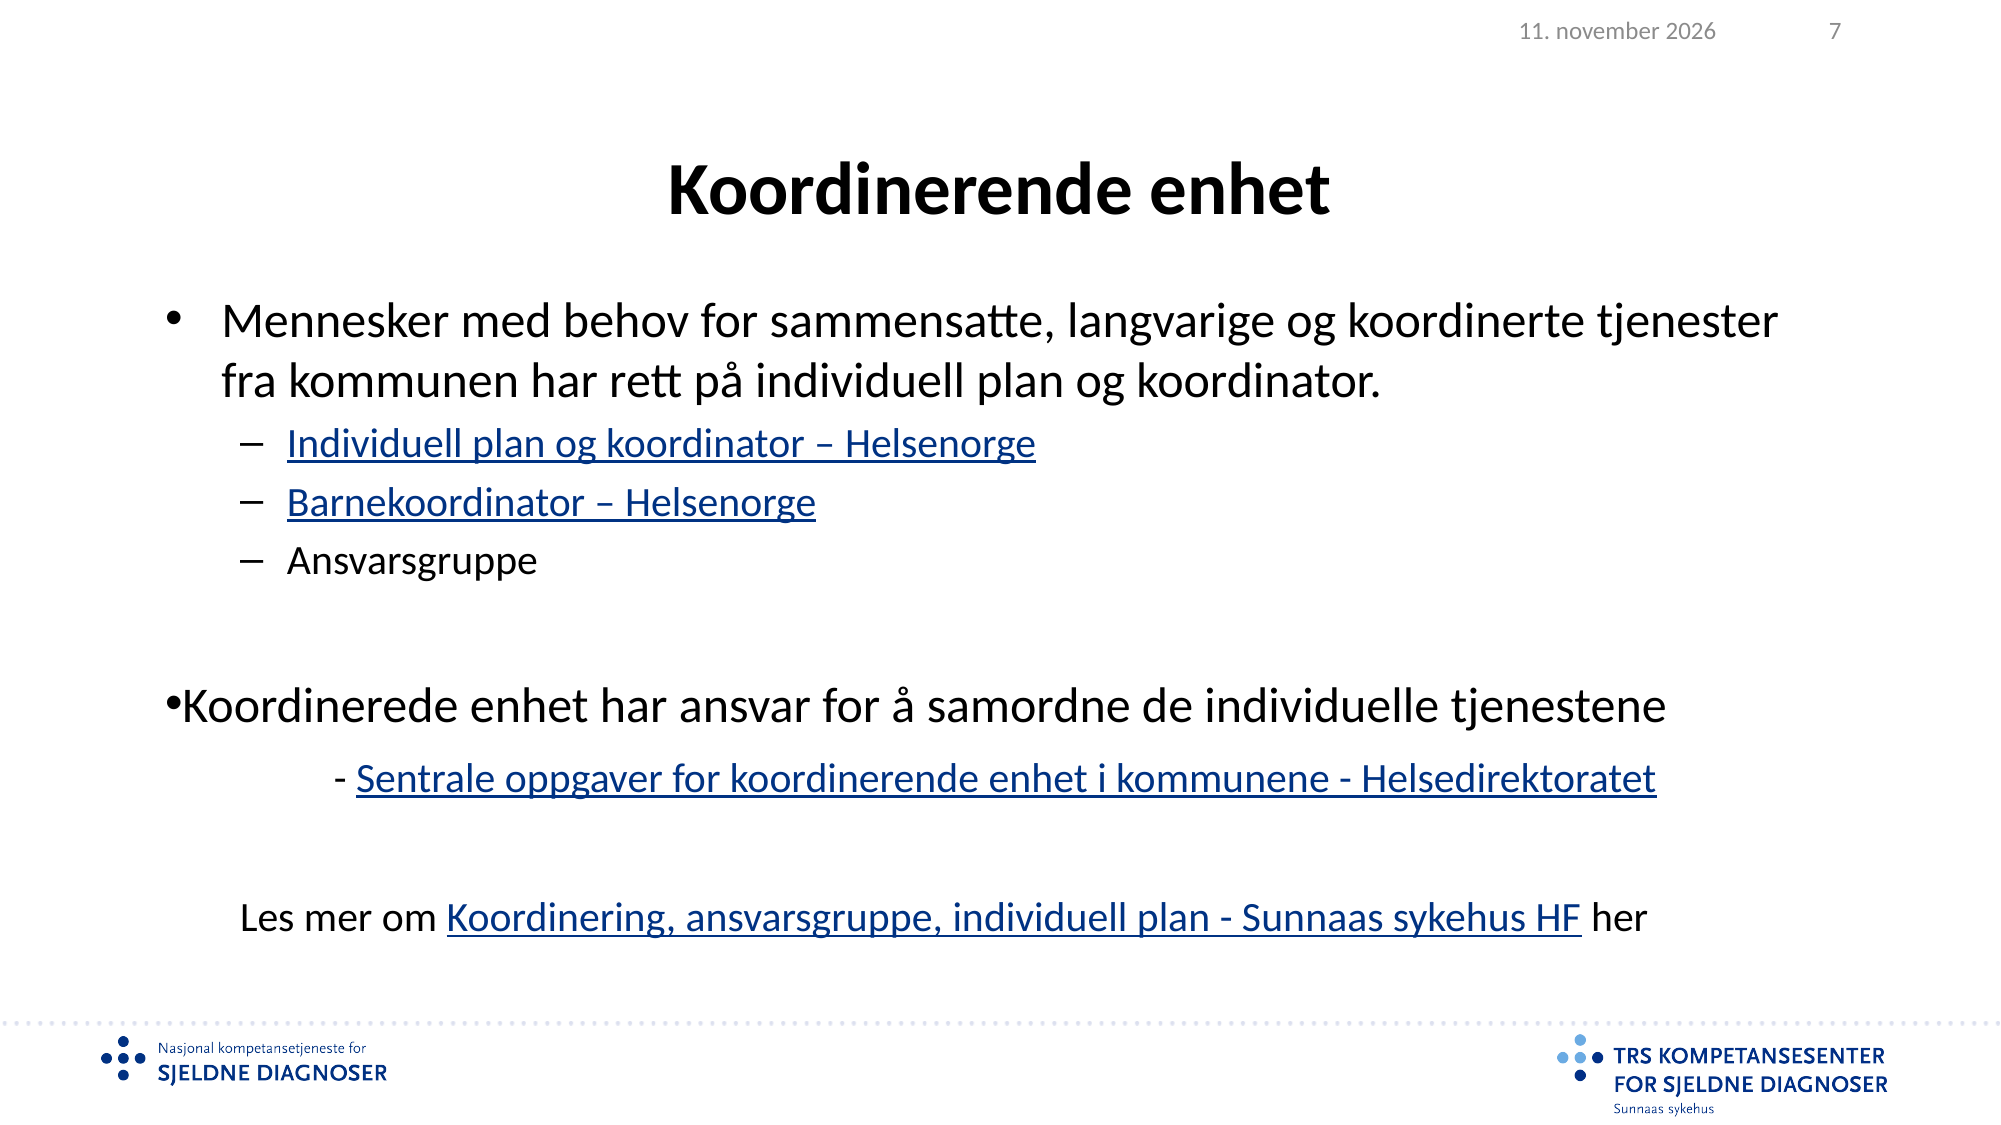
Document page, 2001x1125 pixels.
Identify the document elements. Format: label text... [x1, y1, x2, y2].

list Mennesker med behov for sammensatte, langvarige og koordinerte tjenester fra kommunen har rett på individuell plan og koordinator. Individuell plan og koordinator – Helsenorge Barnekoordinator – Helsenorge Ansvarsgruppe Koordinerede enhet har ansvar for å samordne de individuelle tjenestene - Sentrale oppgaver for koordinerende enhet i kommunene - Helsedirektoratet Les mer om Koordinering, ansvarsgruppe, individuell plan - Sunnaas sykehus HF her [150, 279, 1850, 966]
picture [0, 1021, 2000, 1026]
picture [101, 1036, 387, 1086]
title Koordinerende enhet [150, 113, 1850, 256]
slide_number 7 [1813, 0, 2000, 60]
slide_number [1503, 0, 1785, 60]
picture [1557, 1034, 1888, 1117]
